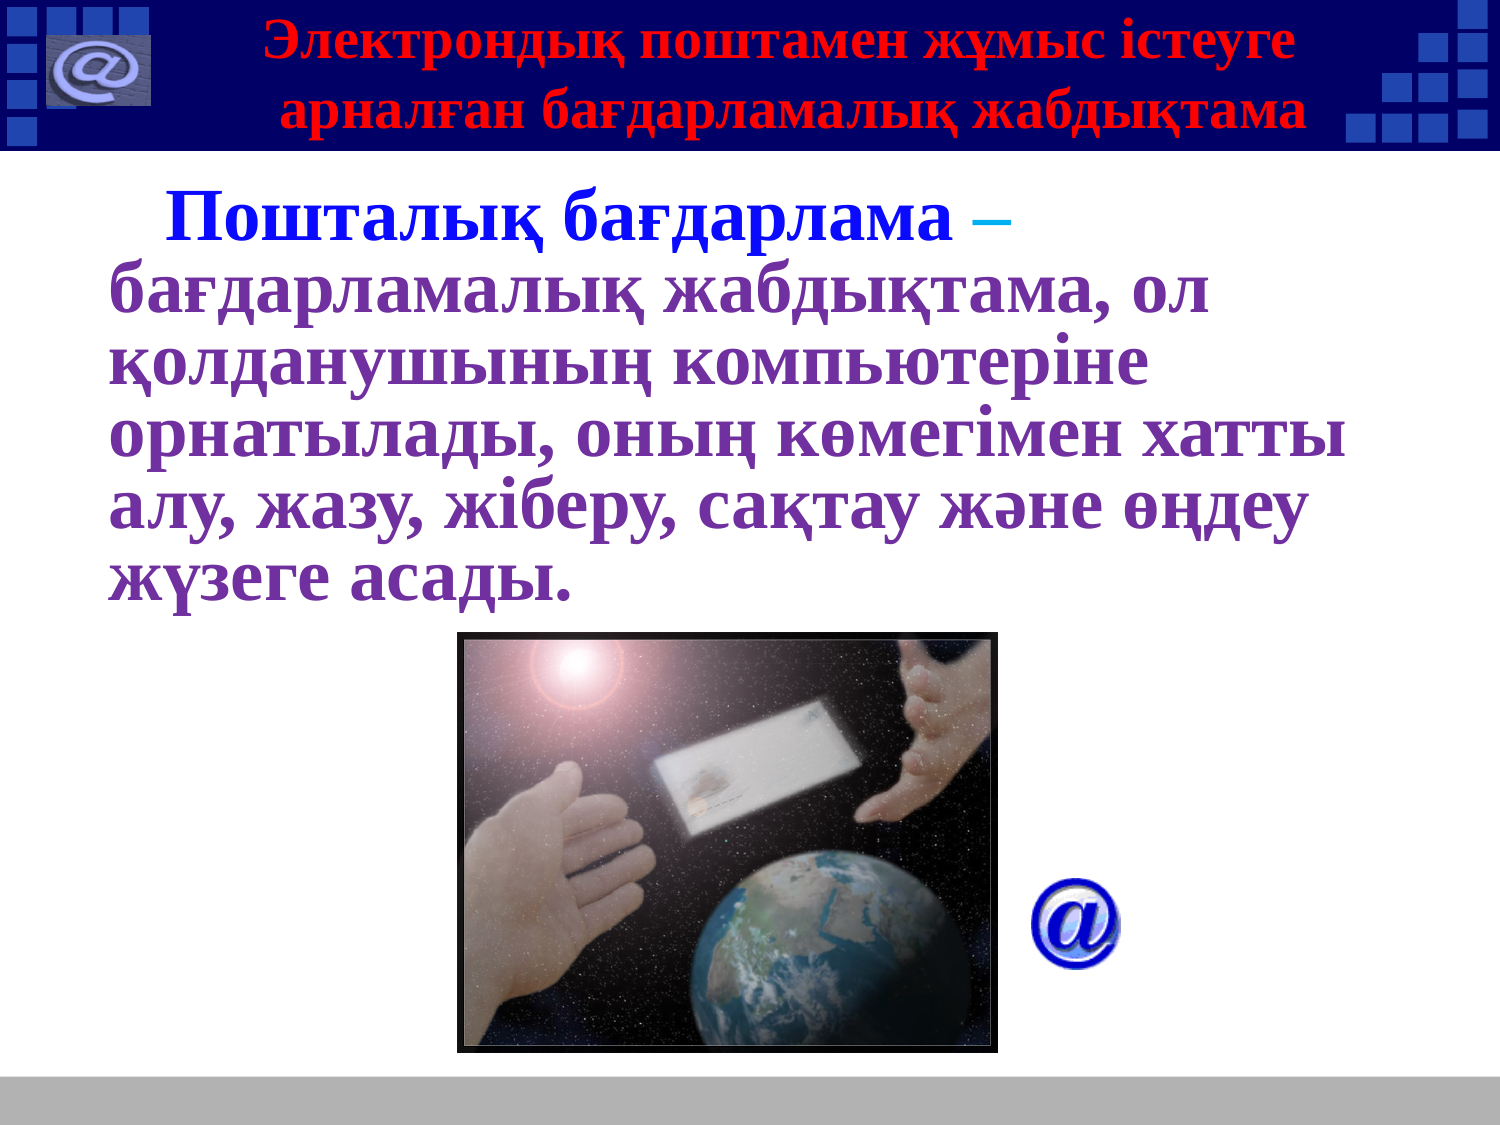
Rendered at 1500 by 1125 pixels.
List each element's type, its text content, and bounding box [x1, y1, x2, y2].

title Электрондық поштамен жұмыс істеуге арналған бағдарламалық жабдықтама [72, 0, 1500, 141]
picture [46, 34, 151, 106]
picture [1030, 878, 1121, 970]
list Пошталық бағдарлама – бағдарламалық жабдықтама, ол қолданушының компьютеріне орнатылады, оның көмегімен хатты алу, жазу, жіберу, сақтау және өңдеу жүзеге асады. [93, 175, 1395, 622]
picture [456, 632, 998, 1054]
